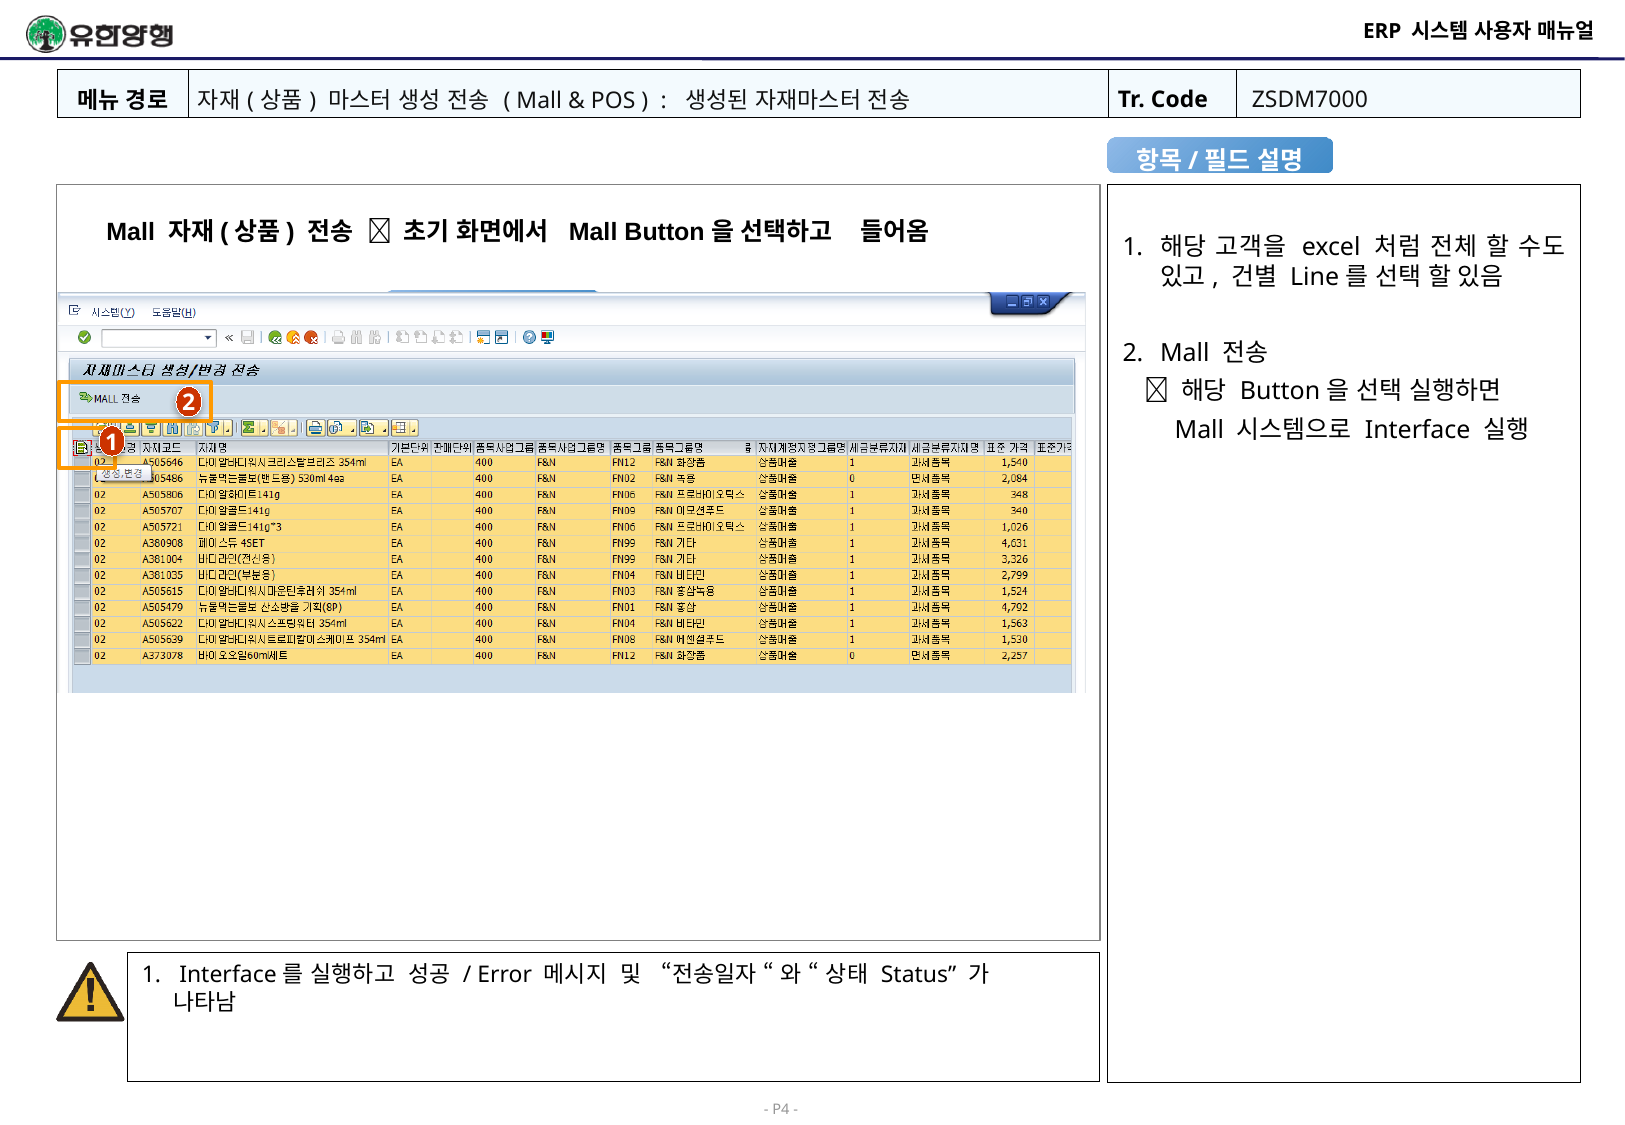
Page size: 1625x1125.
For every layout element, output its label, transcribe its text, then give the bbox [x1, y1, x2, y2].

table_header Tr. Code [1109, 70, 1236, 117]
text_box 항목/필드 설명 [1107, 137, 1333, 173]
title ERP 시스템 사용자 매뉴얼 [905, 9, 1610, 51]
text_box [56, 184, 1100, 941]
picture [20, 11, 178, 55]
table_header 자재(상품) 마스터 생성 전송 ( Mall & POS ) : 생성된 자재마스터 전송 [189, 70, 1108, 117]
table_header ZSDM7000 [1237, 70, 1580, 117]
table_header 메뉴 경로 [58, 70, 188, 117]
picture [55, 959, 125, 1022]
text_box Interface를 실행하고 성공 / Error 메시지 및 “전송일자 “ 와 “ 상태 Status” 가 나타남 [127, 952, 1100, 1082]
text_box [57, 290, 1086, 693]
text_box 해당 고객을 excel 처럼 전체 할 수도 있고, 건별 Line를 선택 할 있음 Mall 전송  해당 Button을 선택 실행하면 Mall 시스템으로 Interface 실행 [1107, 184, 1581, 1083]
text_box Mall 자재(상품) 전송  초기 화면에서 Mall Button을 선택하고 들어옴 [91, 208, 990, 253]
